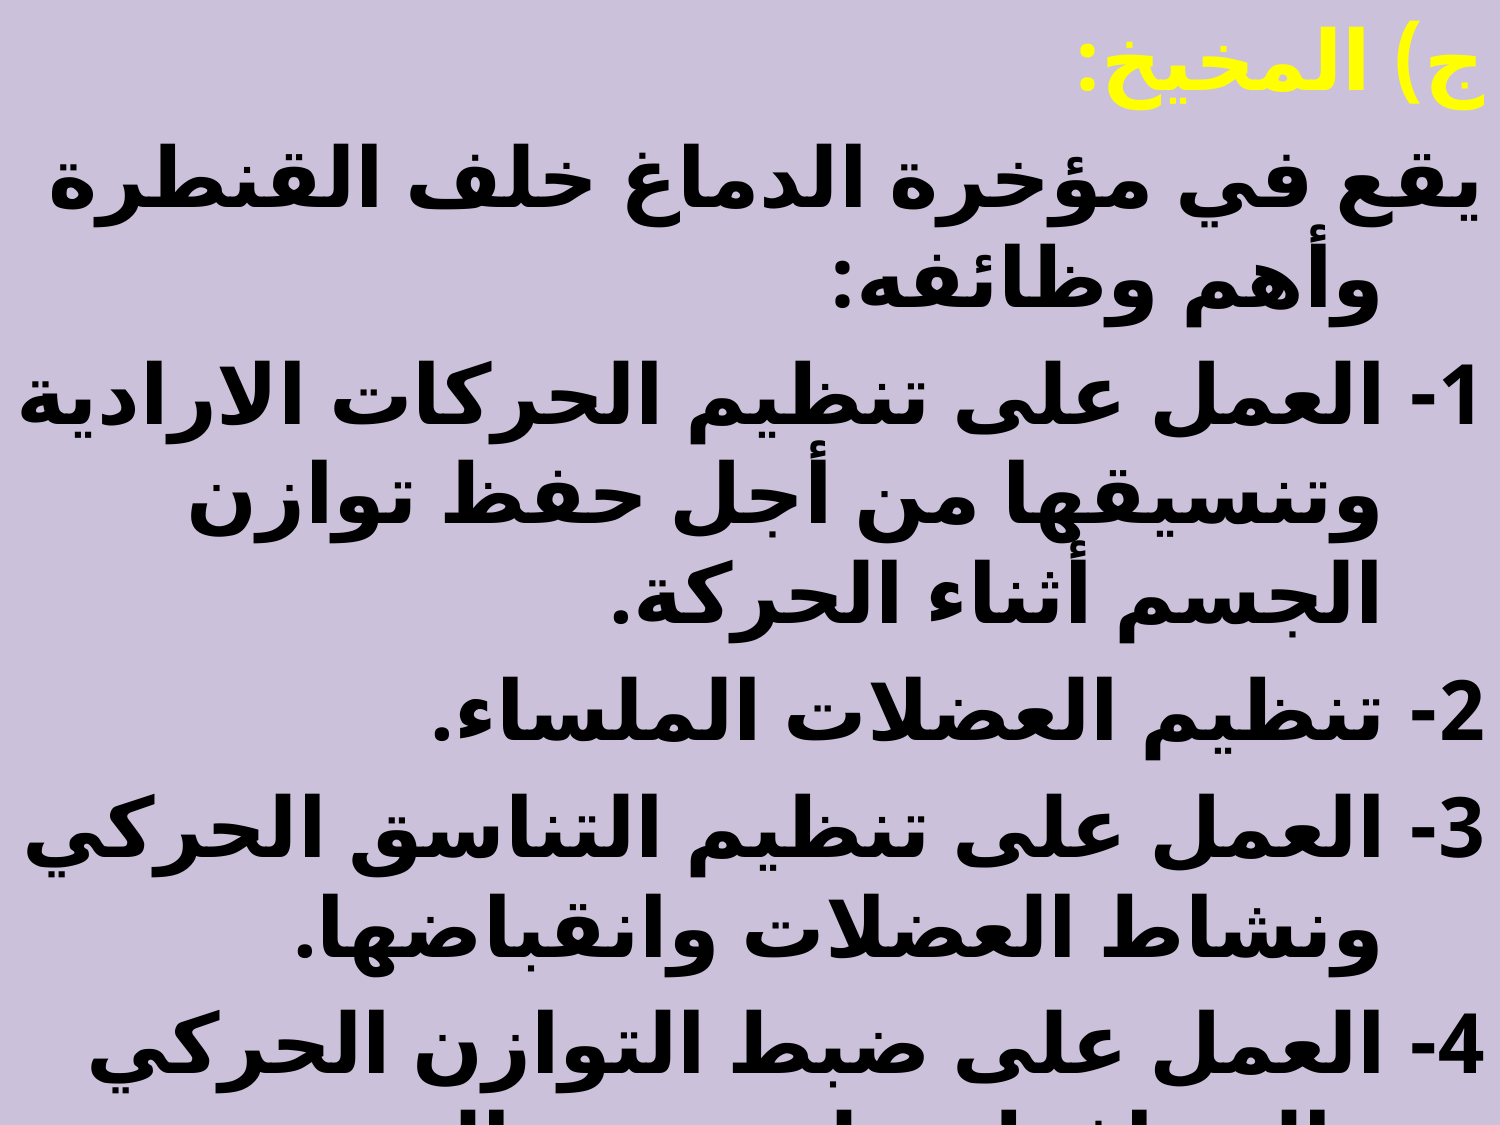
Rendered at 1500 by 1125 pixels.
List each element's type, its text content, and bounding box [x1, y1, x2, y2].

subtitle ج) المخيخ: يقع في مؤخرة الدماغ خلف القنطرة وأهم وظائفه: 1- العمل على تنظيم الحركات الارادية وتنسيقها من أجل حفظ توازن الجسم أثناء الحركة. 2- تنظيم العضلات الملساء. 3- العمل على تنظيم التناسق الحركي ونشاط العضلات وانقباضها. 4- العمل على ضبط التوازن الحركي والمحافظة على وضع الجسم. [0, 0, 1500, 1125]
